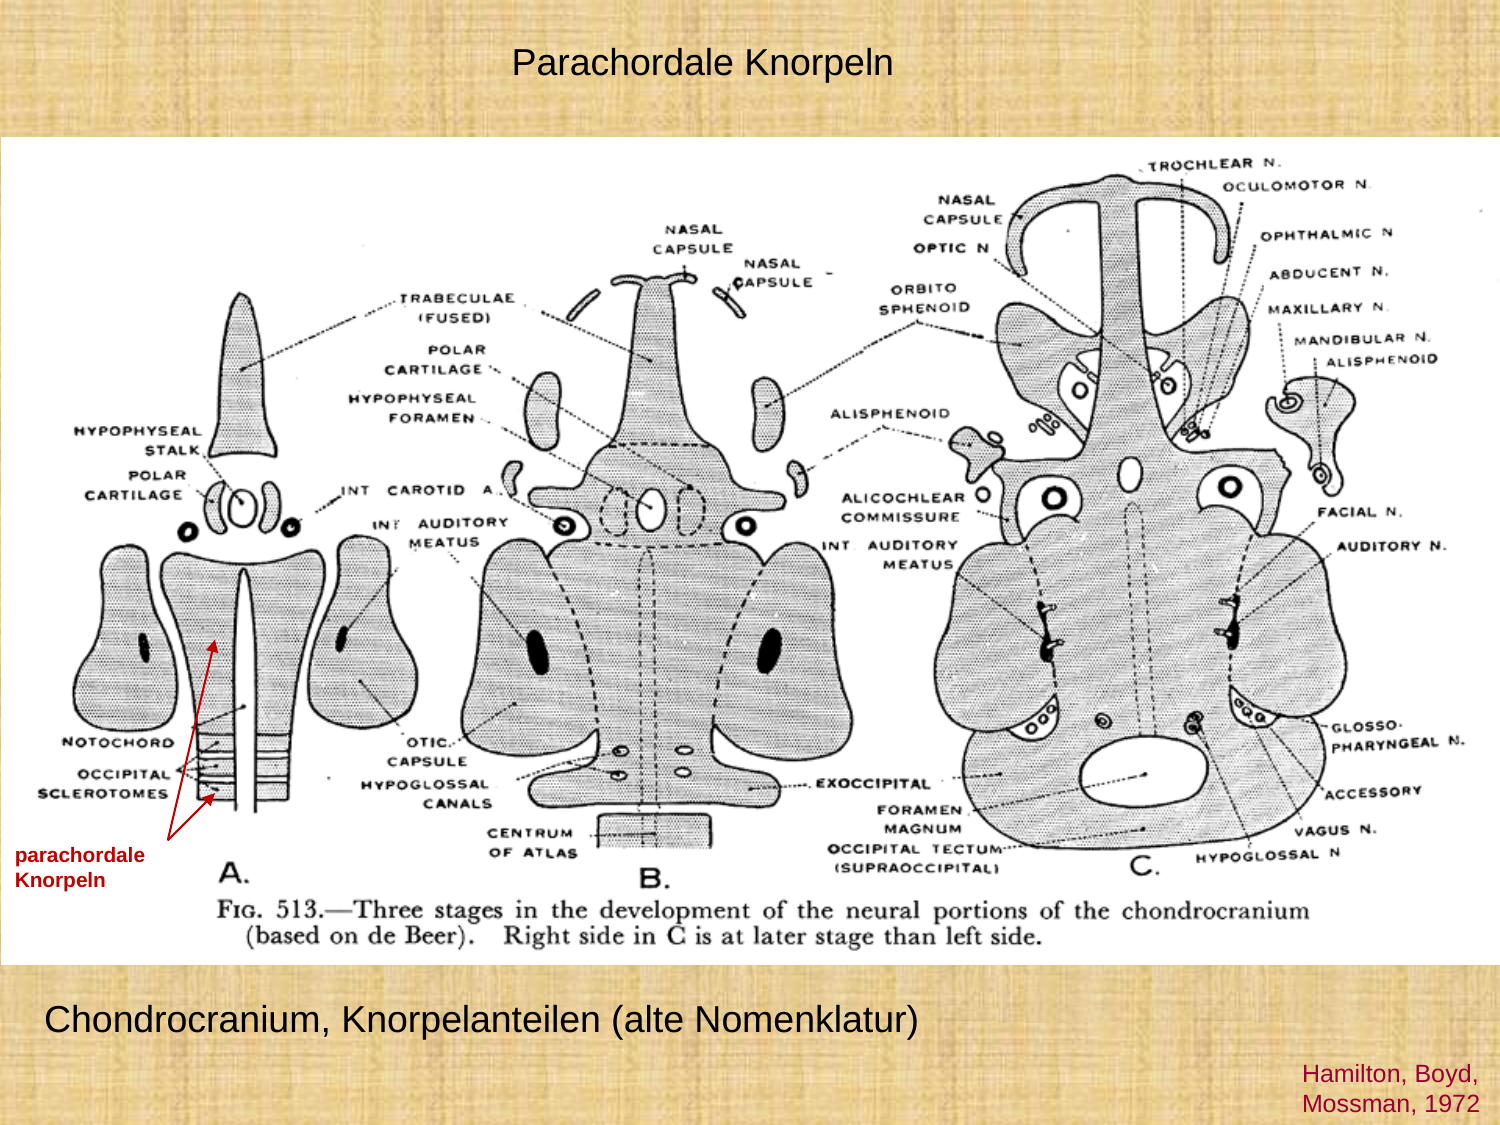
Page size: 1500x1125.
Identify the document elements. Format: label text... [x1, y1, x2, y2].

text_box Parachordale Knorpeln [265, 30, 1140, 91]
text_box Hamilton, Boyd, Mossman, 1972 [1287, 1049, 1500, 1125]
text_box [167, 639, 216, 841]
text_box Chondrocranium, Knorpelanteilen (alte Nomenklatur) [29, 987, 1010, 1048]
picture [0, 0, 1500, 1125]
